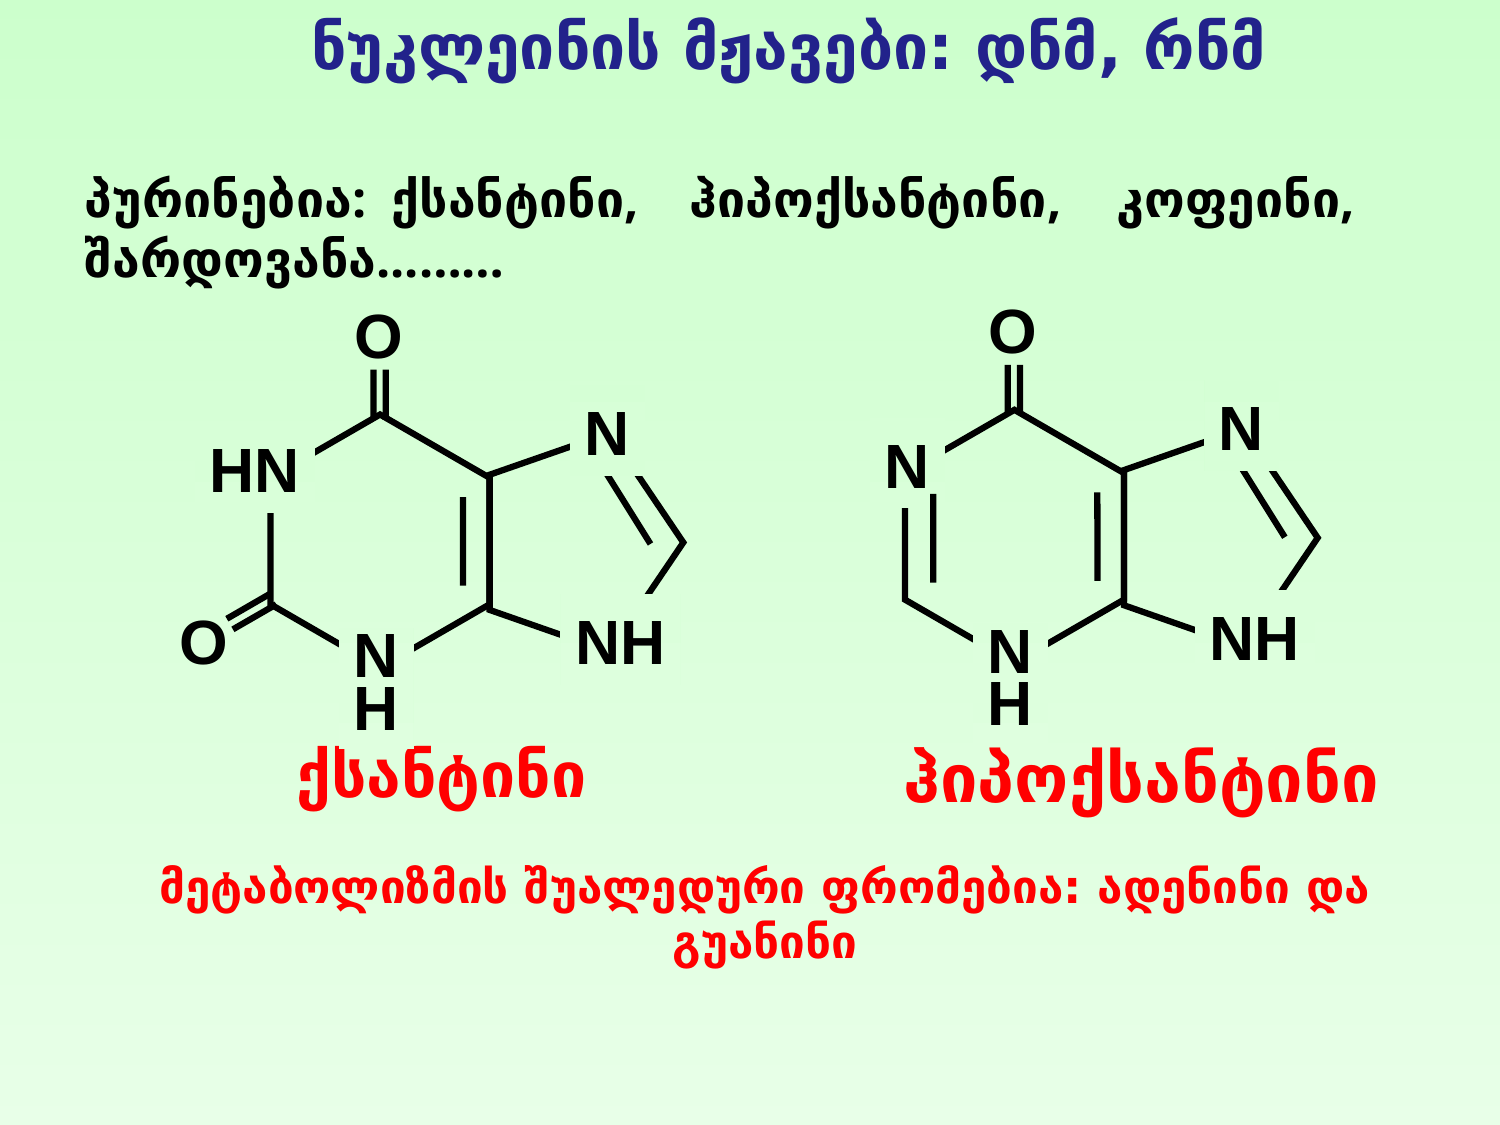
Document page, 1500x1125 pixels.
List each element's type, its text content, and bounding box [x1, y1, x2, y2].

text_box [245, 586, 258, 637]
text_box [904, 415, 1123, 644]
text_box HN [194, 422, 315, 513]
text_box NH [1194, 590, 1315, 680]
text_box N [869, 418, 945, 508]
text_box N H [972, 623, 1048, 744]
text_box [1123, 442, 1318, 630]
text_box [70, 0, 1395, 297]
text_box N [569, 385, 645, 476]
text_box NH [560, 594, 681, 685]
text_box O [339, 305, 419, 378]
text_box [373, 369, 386, 420]
text_box N H [338, 628, 414, 749]
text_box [1007, 364, 1021, 416]
text_box O [164, 594, 244, 685]
text_box [489, 447, 684, 635]
text_box მეტაბოლიზმის შუალედური ფრომებია: ადენინი და გუანინი [58, 850, 1472, 976]
text_box ჰიპოქსანტინი [888, 728, 1394, 823]
text_box [270, 420, 489, 649]
text_box N [1204, 380, 1280, 471]
text_box ქსანტინი [281, 728, 602, 818]
text_box O [974, 305, 1053, 374]
